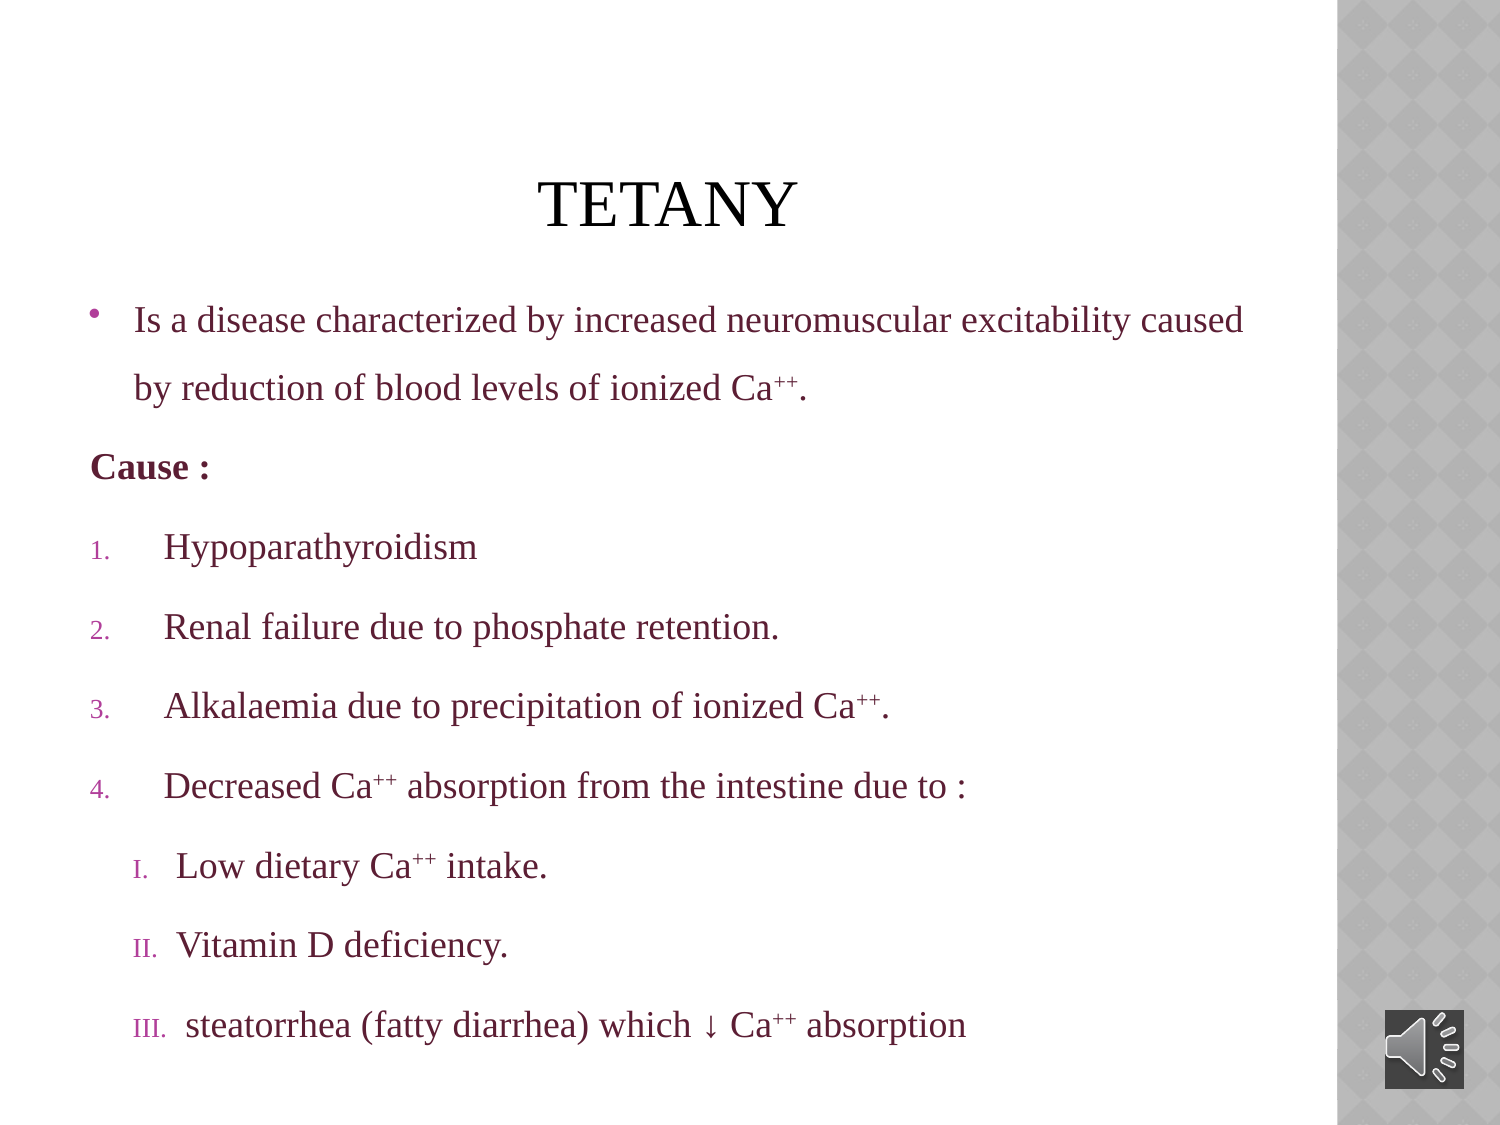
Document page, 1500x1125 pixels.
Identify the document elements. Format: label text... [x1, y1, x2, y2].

list Is a disease characterized by increased neuromuscular excitability caused by reduction of blood levels of ionized Ca++. Cause : Hypoparathyroidism Renal failure due to phosphate retention. Alkalaemia due to precipitation of ionized Ca++. Decreased Ca++ absorption from the intestine due to : Low dietary Ca++ intake. Vitamin D deficiency. steatorrhea (fatty diarrhea) which ↓ Ca++ absorption [75, 264, 1263, 1059]
title Tetany [75, 52, 1263, 240]
picture [1384, 1009, 1465, 1090]
